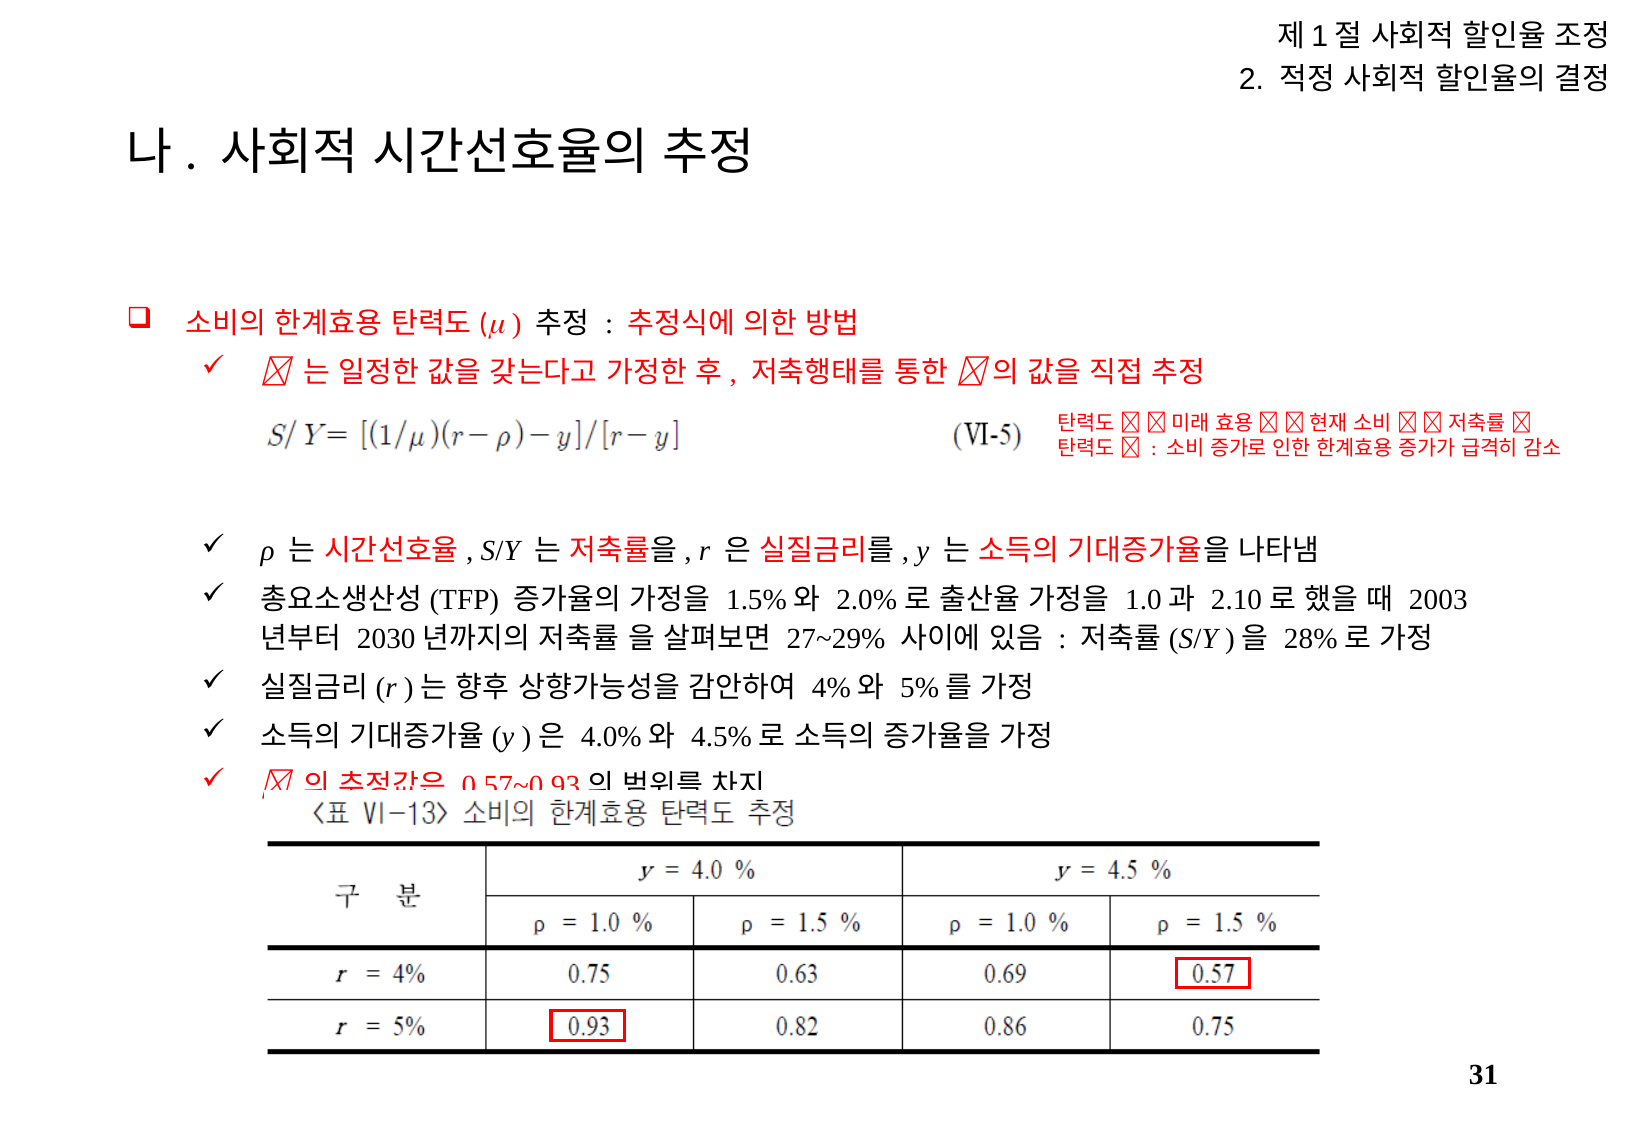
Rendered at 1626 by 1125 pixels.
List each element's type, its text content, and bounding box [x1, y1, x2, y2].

slide_number 30 [1147, 1042, 1514, 1103]
list 소비의 한계효용 탄력도( ) 추정 : 추정식에 의한 방법  는 일정한 값을 갖는다고 가정한 후, 저축행태를 통한  의 값을 직접 추정 ρ 는 시간선호율, S/Y 는 저축률을, r 은 실질금리를, y 는 소득의 기대증가율을 나타냄 총요소생산성(TFP) 증가율의 가정을 1.5%와 2.0%로 출산율 가정을 1.0과 2.10로 했을 때 2003년부터 2030년까지의 저축률 을 살펴보면 27~29% 사이에 있음 : 저축률(S/Y )을 28%로 가정 실질금리(r )는 향후 상향가능성을 감안하여 4%와 5%를 가정 소득의 기대증가율(y )은 4.0%와 4.5%로 소득의 증가율을 가정  의 추정값은 0.57~0.93의 범위를 차지 [111, 296, 1514, 1011]
title 나. 사회적 시간선호율의 추정 [111, 98, 1514, 208]
text_box 제1절 사회적 할인율 조정 2. 적정 사회적 할인율의 결정 [597, 1, 1625, 104]
picture [264, 790, 1331, 1068]
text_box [253, 400, 1042, 469]
text_box 탄력도   미래 효용   현재 소비   저축률  탄력도  : 소비 증가로 인한 한계효용 증가가 급격히 감소 [1043, 401, 1577, 467]
